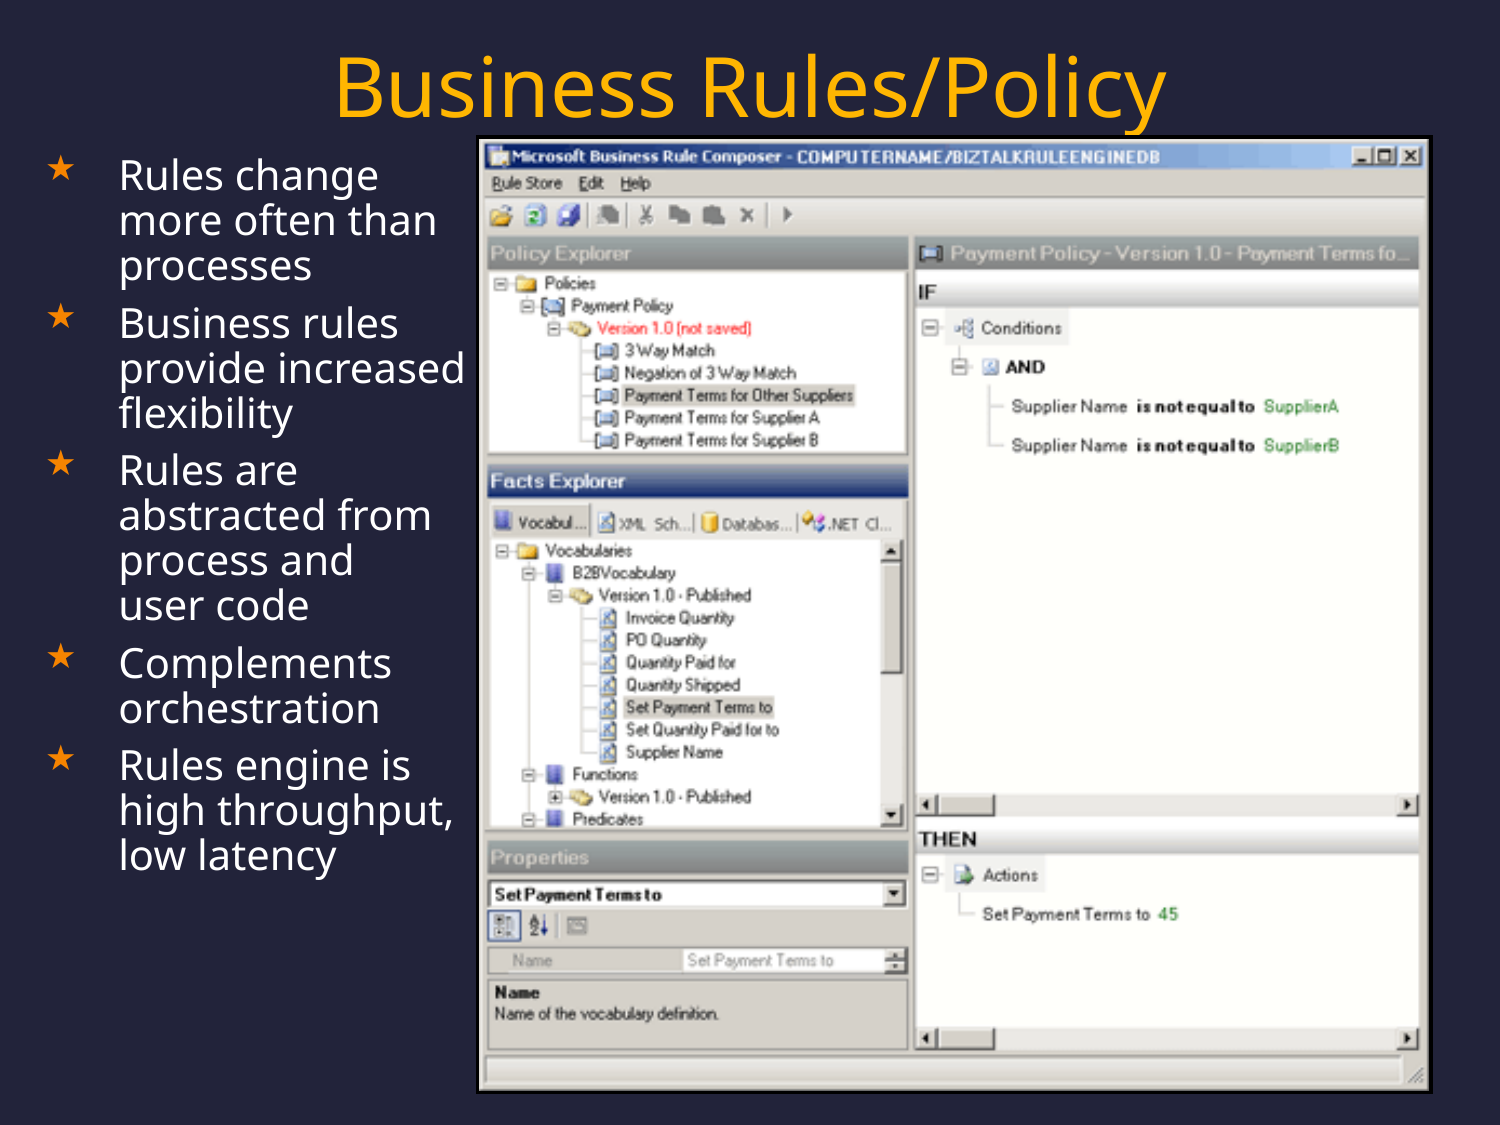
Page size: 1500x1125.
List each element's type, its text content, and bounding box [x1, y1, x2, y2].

title Business Rules/Policy [62, 37, 1438, 143]
picture [478, 138, 1430, 1092]
list Rules change more often than processes Business rules provide increased flexibility Rules are abstracted from process and user code Complements orchestration Rules engine is high throughput, low latency [28, 146, 472, 1060]
